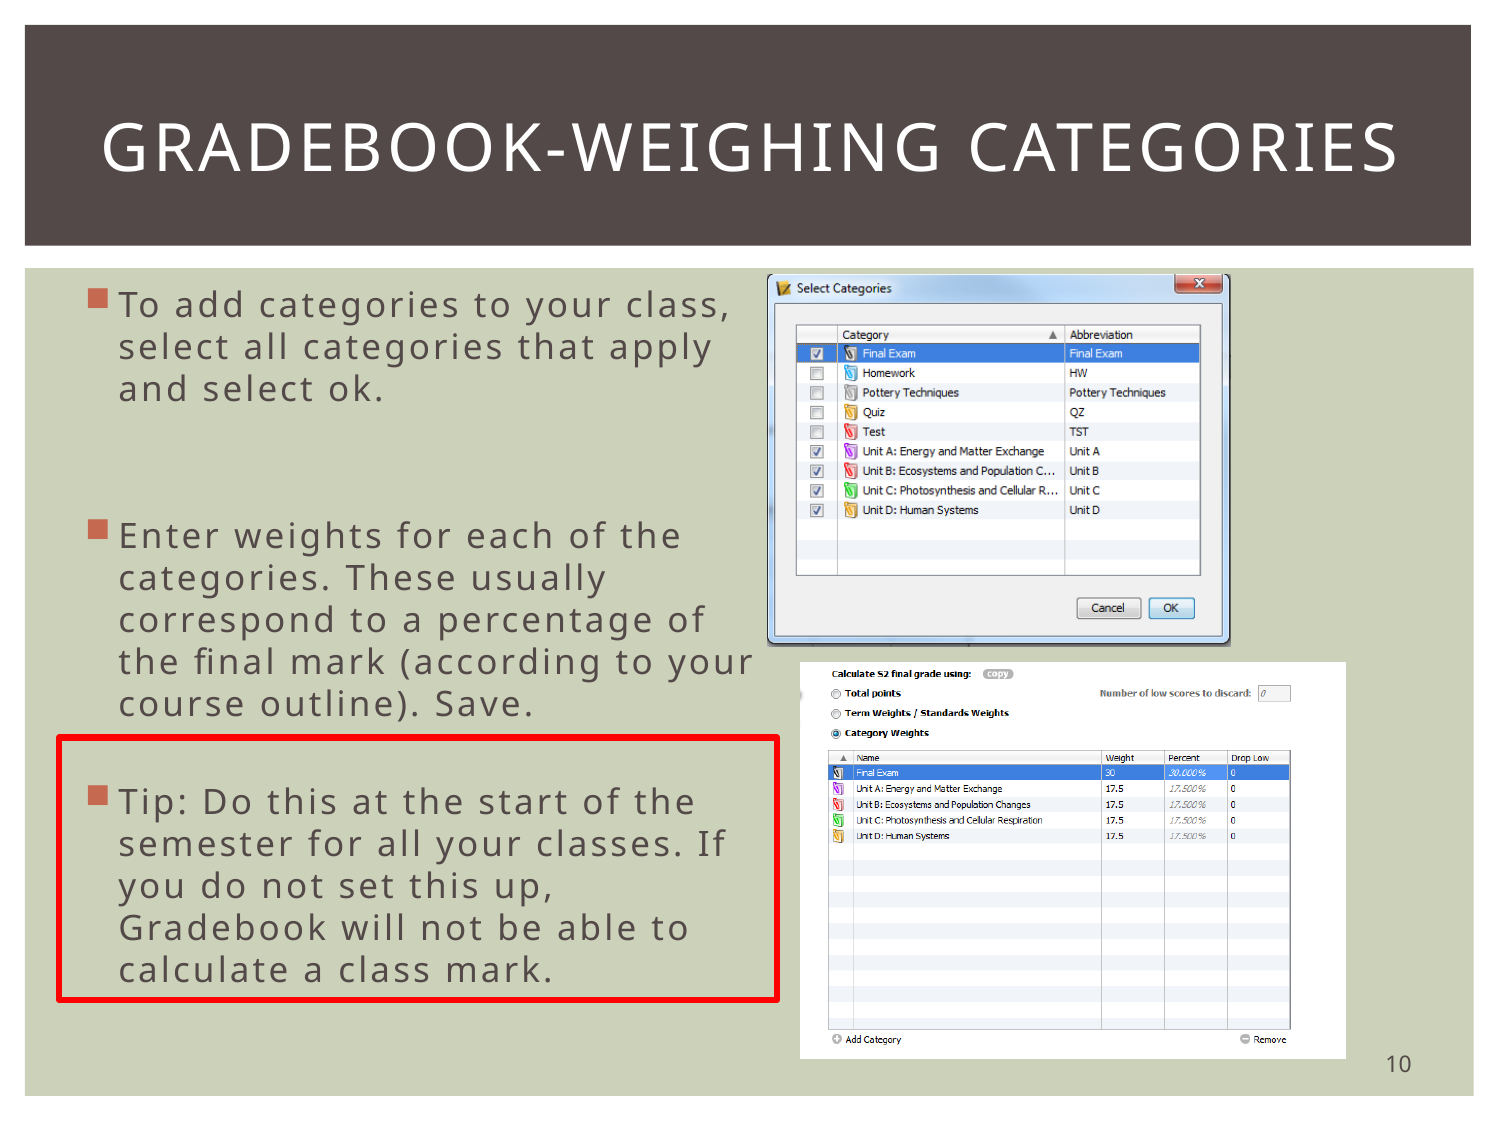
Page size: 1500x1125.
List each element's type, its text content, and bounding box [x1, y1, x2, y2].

list To add categories to your class, select all categories that apply and select ok. Enter weights for each of the categories. These usually correspond to a percentage of the final mark (according to your course outline). Save. Tip: Do this at the start of the semester for all your classes. If you do not set this up, Gradebook will not be able to calculate a class mark. [62, 275, 775, 736]
slide_number 10 [1349, 1041, 1448, 1089]
picture [767, 274, 1231, 647]
picture [799, 662, 1347, 1059]
title Gradebook-Weighing Categories [62, 58, 1438, 232]
text_box [58, 736, 779, 1001]
